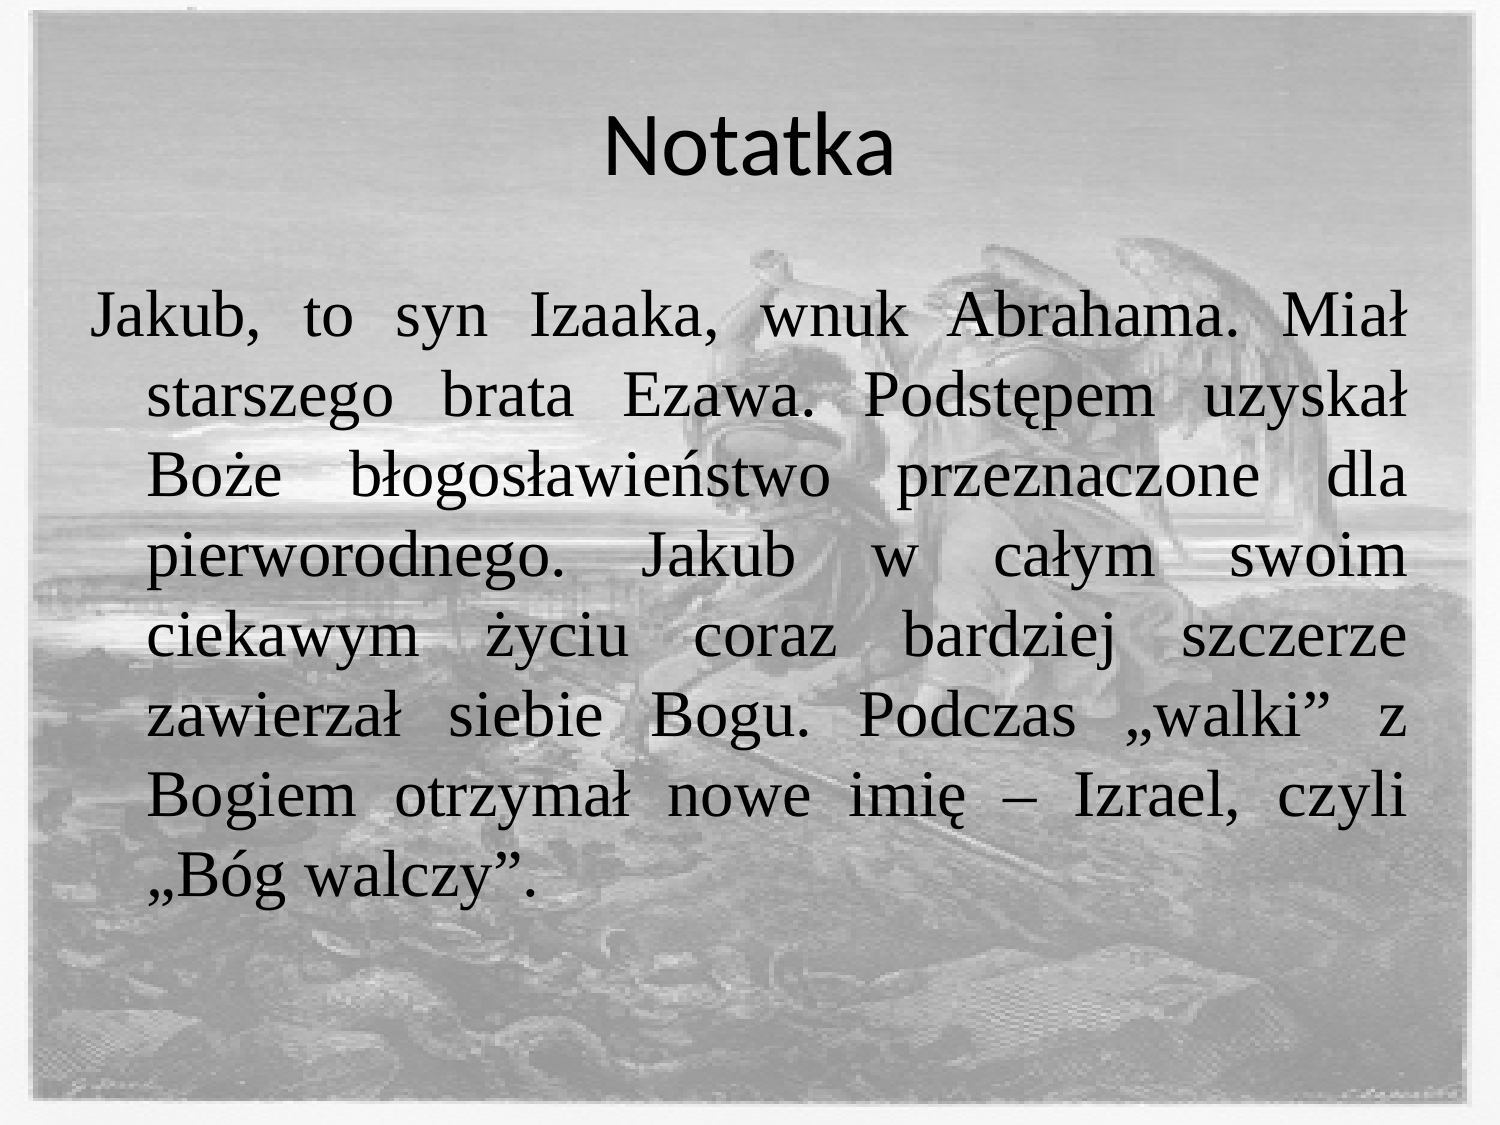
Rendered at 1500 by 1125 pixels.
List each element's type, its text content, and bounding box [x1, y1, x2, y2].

list Jakub, to syn Izaaka, wnuk Abrahama. Miał starszego brata Ezawa. Podstępem uzyskał Boże błogosławieństwo przeznaczone dla pierworodnego. Jakub w całym swoim ciekawym życiu coraz bardziej szczerze zawierzał siebie Bogu. Podczas „walki” z Bogiem otrzymał nowe imię – Izrael, czyli „Bóg walczy”. [75, 262, 1425, 1005]
title Notatka [75, 45, 1425, 233]
